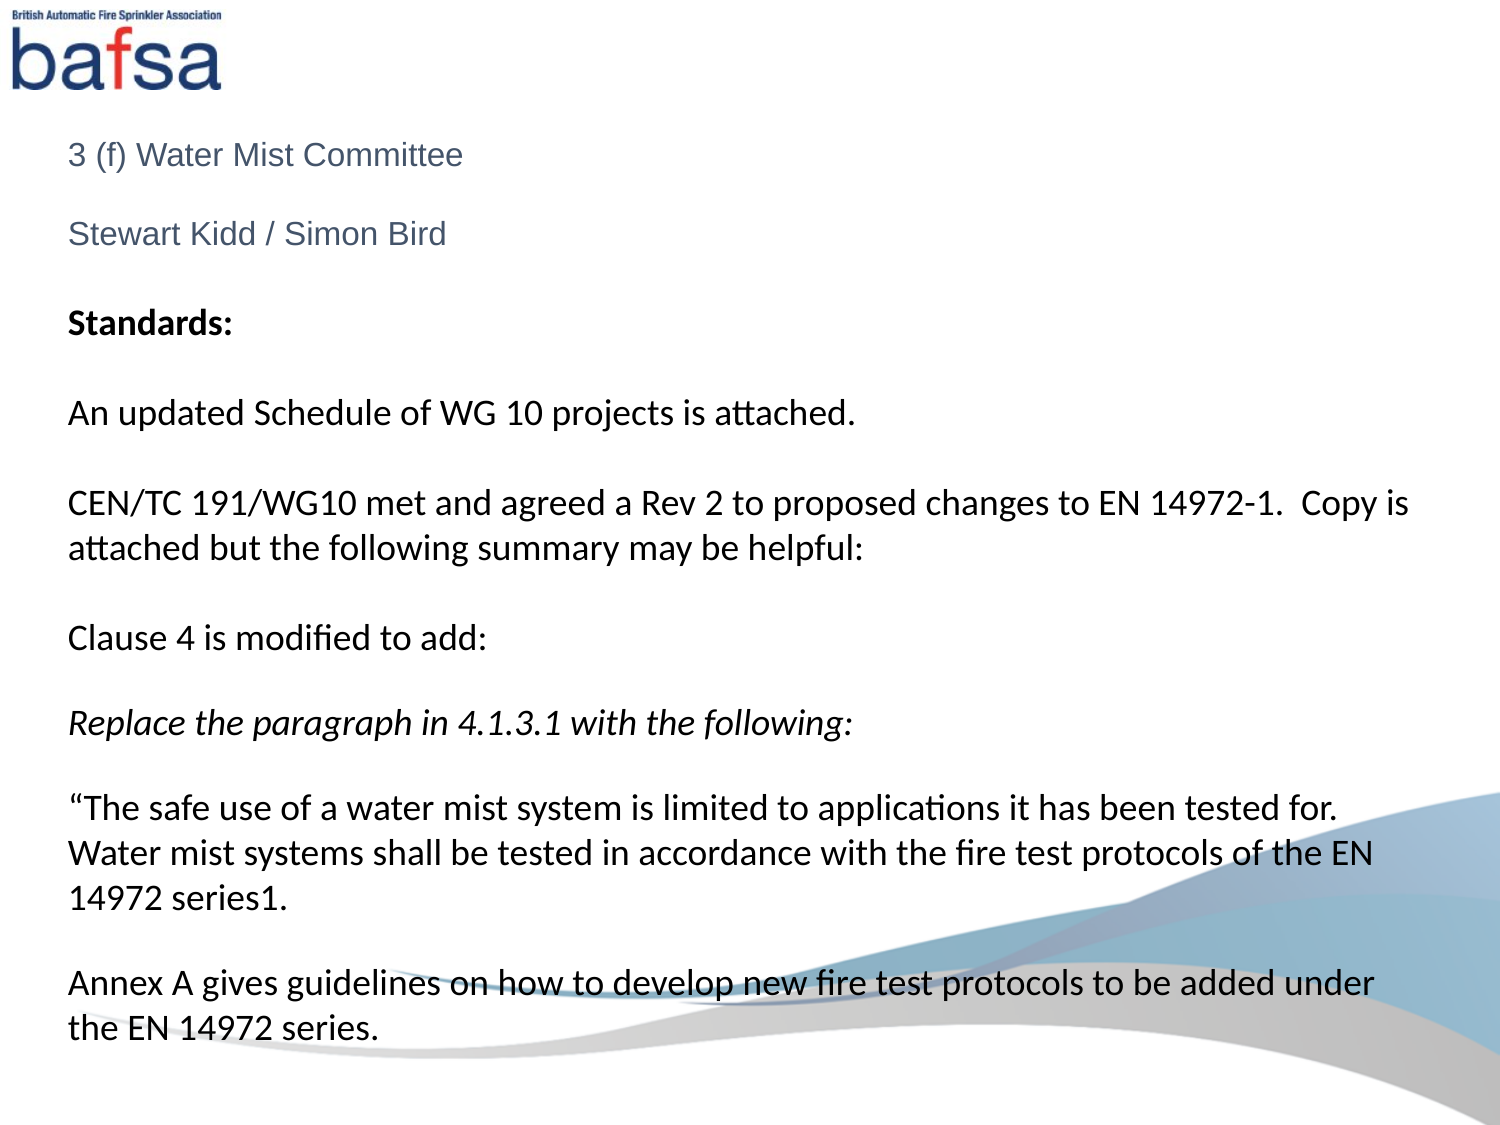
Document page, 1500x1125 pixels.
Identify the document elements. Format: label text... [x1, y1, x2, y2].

text_box Standards: An updated Schedule of WG 10 projects is attached. CEN/TC 191/WG10 met and agreed a Rev 2 to proposed changes to EN 14972-1. Copy is attached but the following summary may be helpful: Clause 4 is modified to add: Replace the paragraph in 4.1.3.1 with the following: “The safe use of a water mist system is limited to applications it has been tested for. Water mist systems shall be tested in accordance with the fire test protocols of the EN 14972 series1. Annex A gives guidelines on how to develop new fire test protocols to be added under the EN 14972 series. [53, 290, 1436, 1056]
text_box 3 (f) Water Mist Committee Stewart Kidd / Simon Bird [53, 125, 1459, 354]
picture [0, 0, 234, 102]
